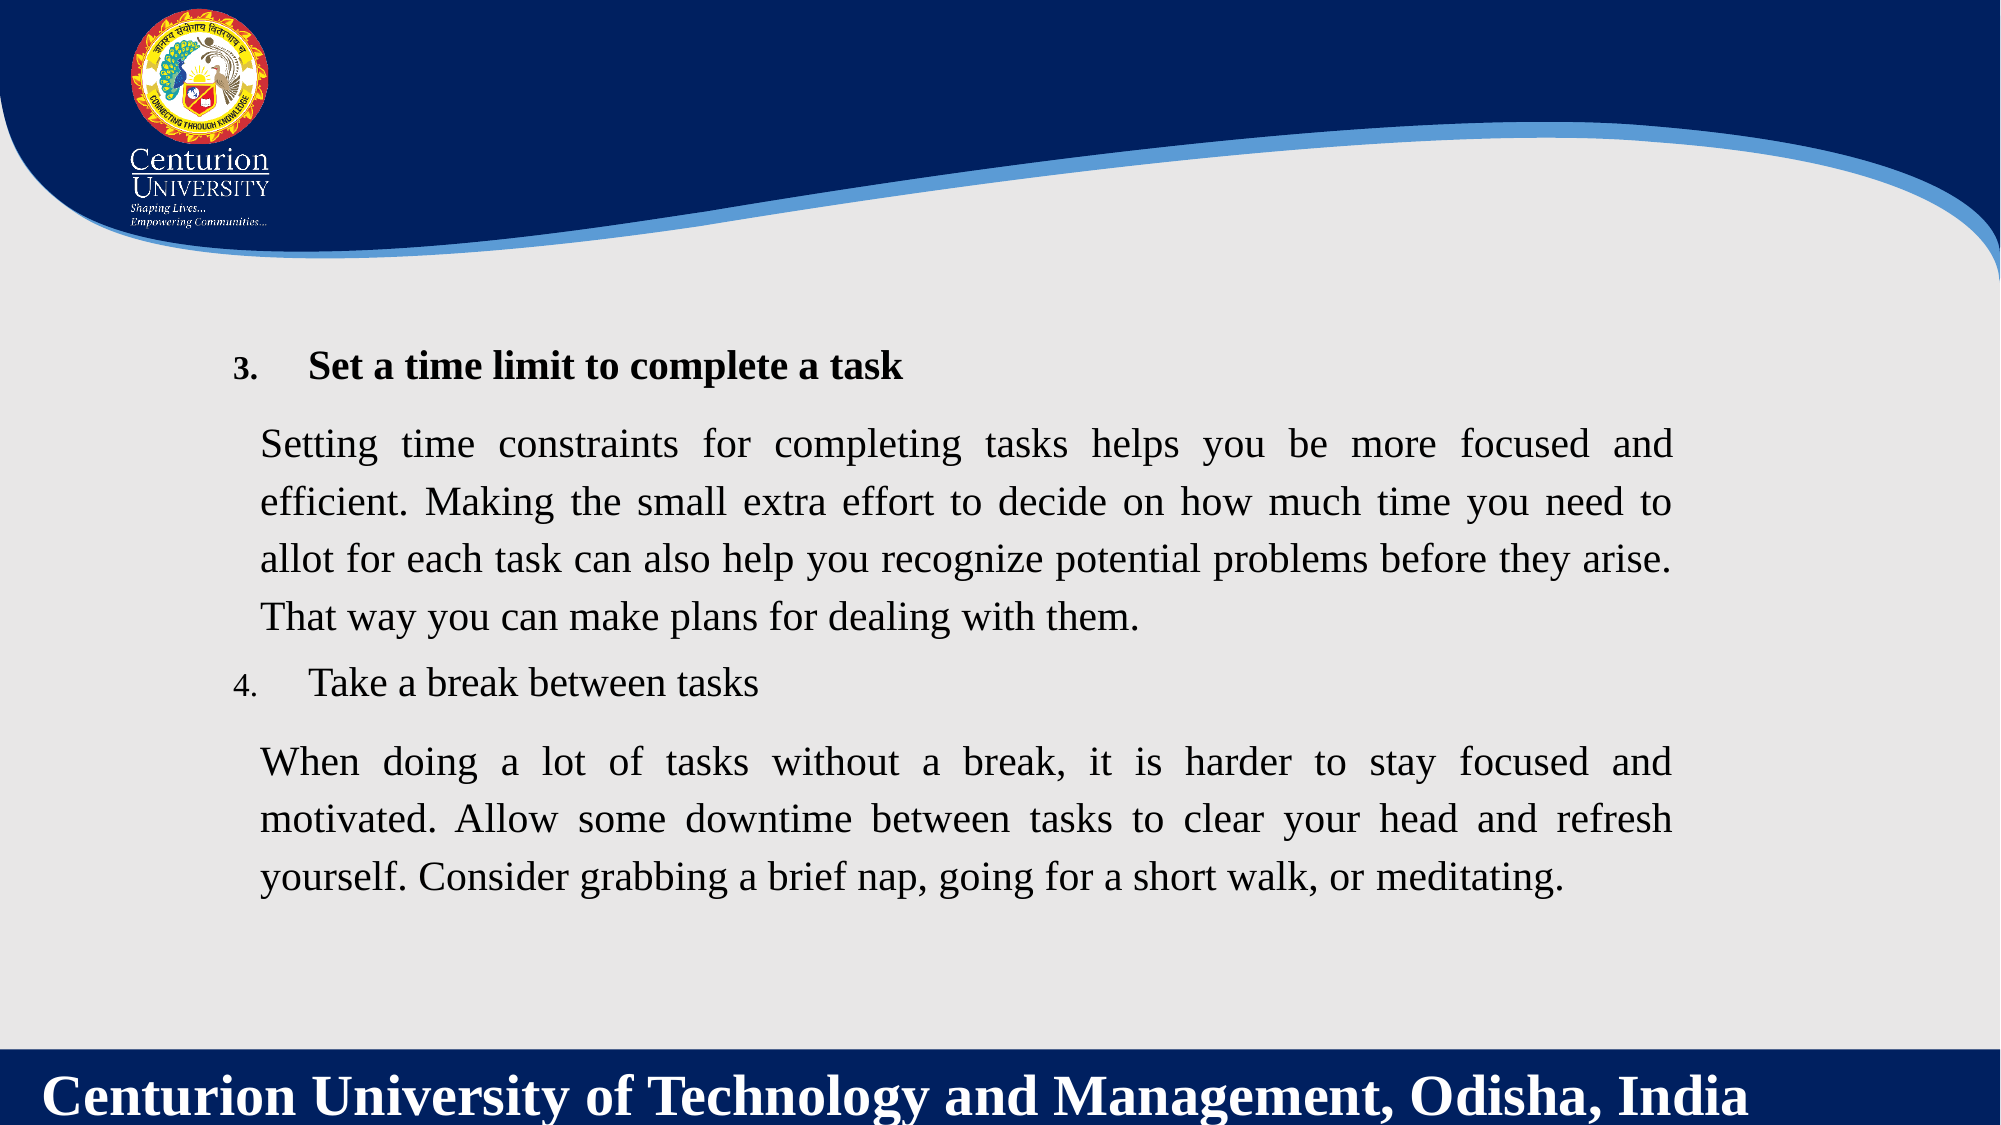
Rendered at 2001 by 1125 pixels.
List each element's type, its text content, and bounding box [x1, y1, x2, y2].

picture [126, 5, 272, 231]
text_box Set a time limit to complete a task Setting time constraints for completing tasks helps you be more focused and efficient. Making the small extra effort to decide on how much time you need to allot for each task can also help you recognize potential problems before they arise. That way you can make plans for dealing with them. Take a break between tasks When doing a lot of tasks without a break, it is harder to stay focused and motivated. Allow some downtime between tasks to clear your head and refresh yourself. Consider grabbing a brief nap, going for a short walk, or meditating. [218, 329, 1782, 907]
